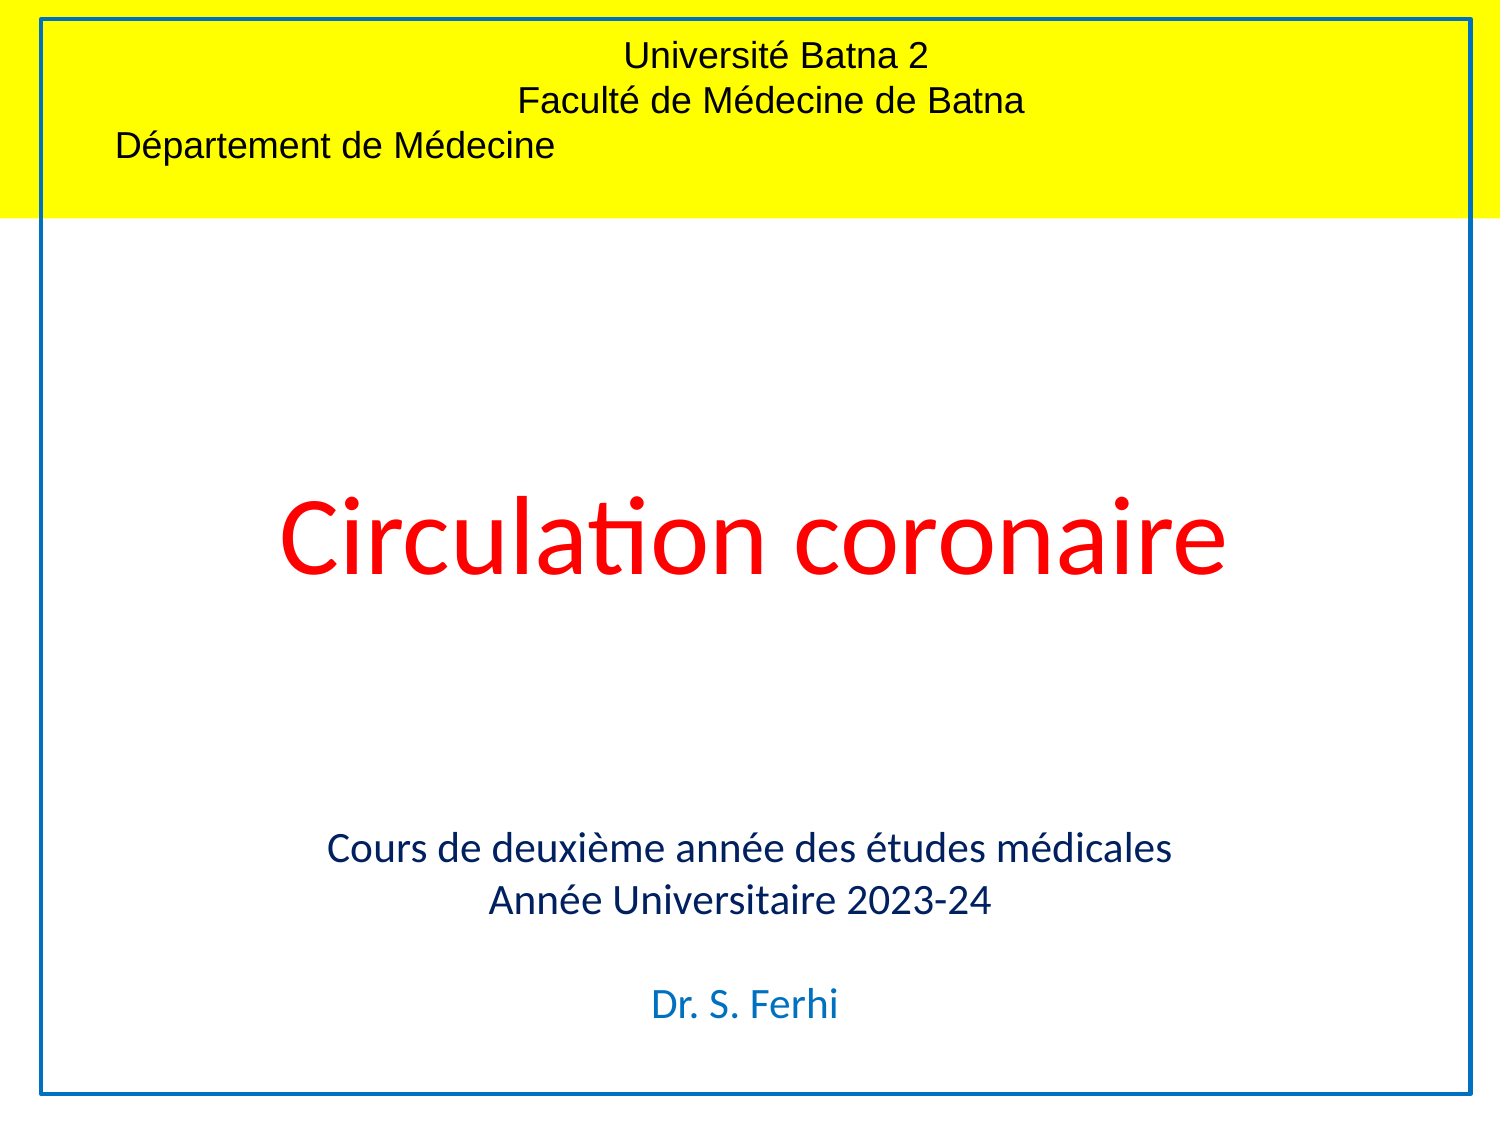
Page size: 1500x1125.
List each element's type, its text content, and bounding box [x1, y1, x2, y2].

text_box [39, 17, 1473, 1096]
text_box Université Batna 2 Faculté de Médecine de Batna Département de Médecine [0, 0, 1500, 219]
